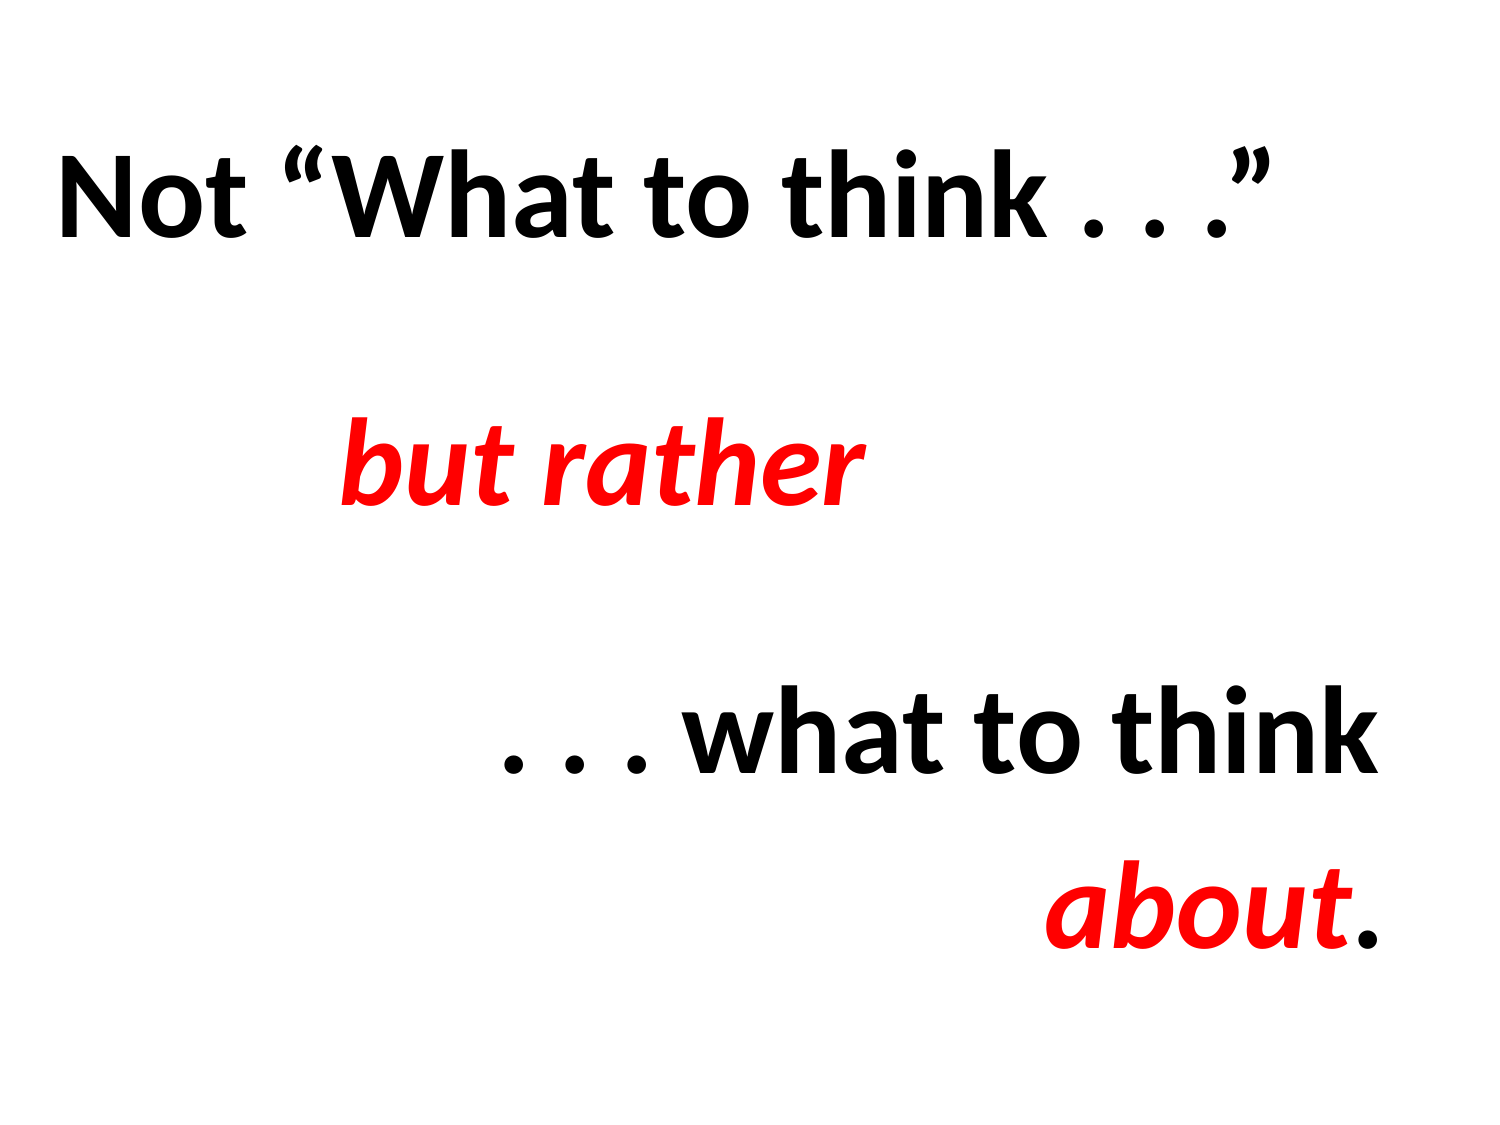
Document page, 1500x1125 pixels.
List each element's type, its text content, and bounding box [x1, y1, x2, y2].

list Not “What to think . . .” but rather . . . what to think about. [12, 49, 1500, 1125]
